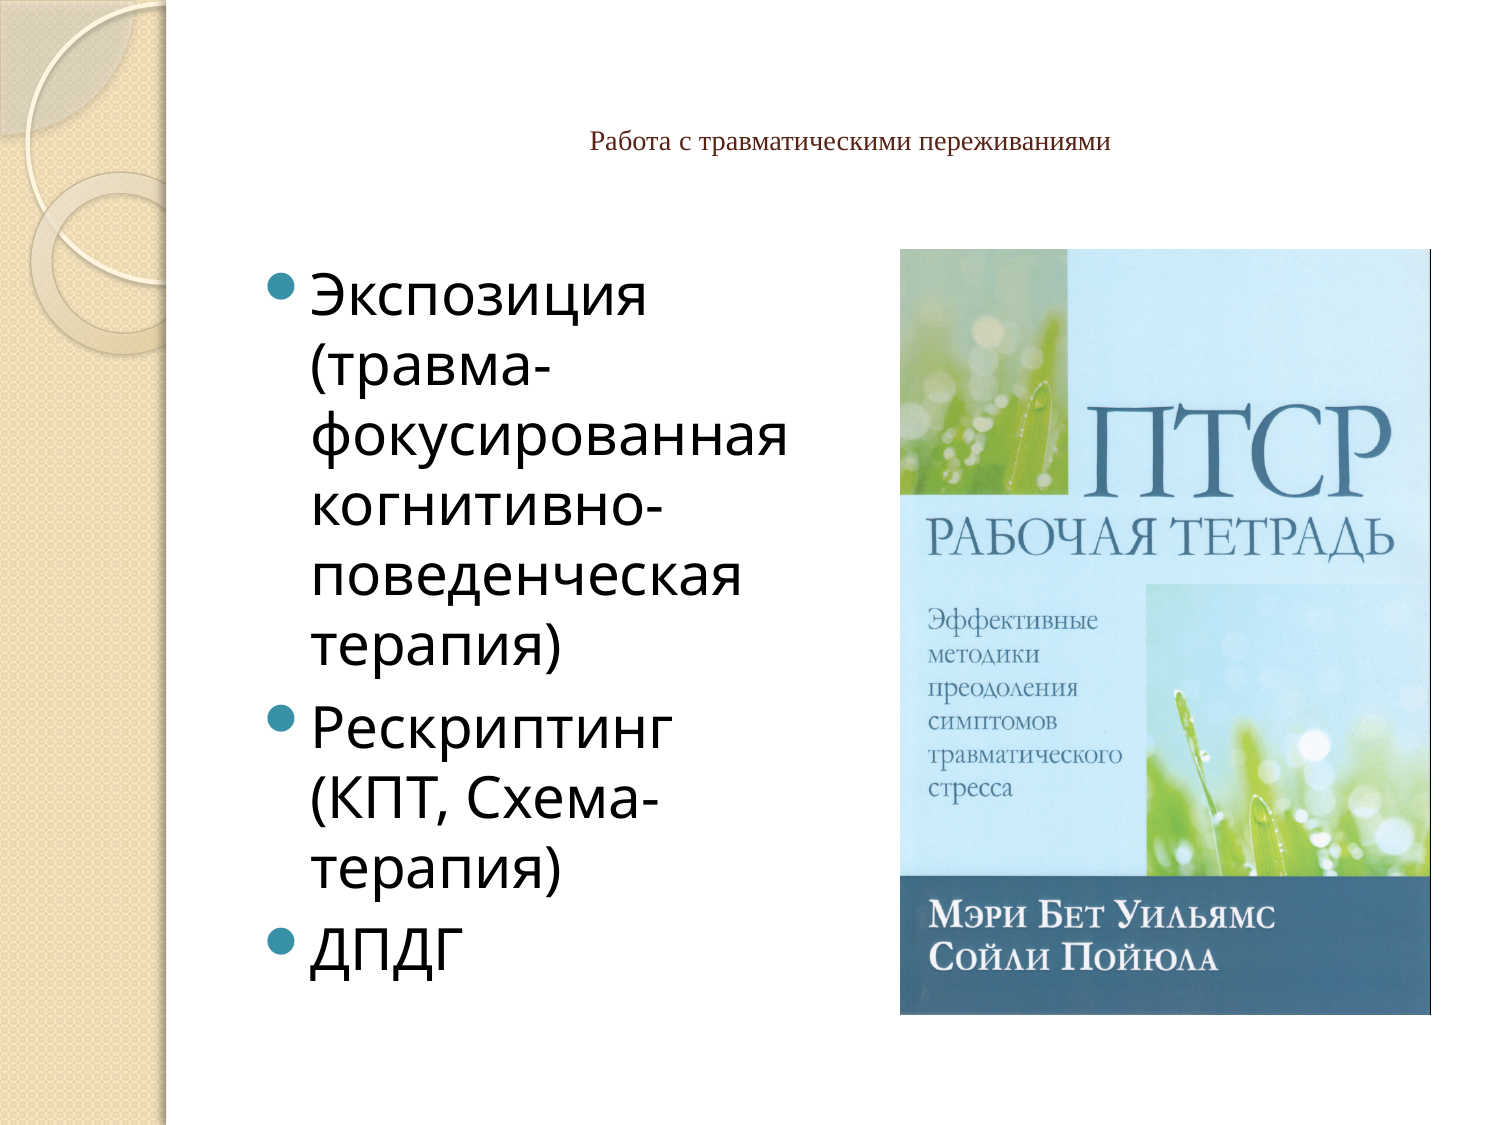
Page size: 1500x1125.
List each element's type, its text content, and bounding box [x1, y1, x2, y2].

title Работа с травматическими переживаниями [235, 45, 1466, 233]
list Экспозиция (травма-фокусированная когнитивно-поведенческая терапия) Рескриптинг (КПТ, Схема-терапия) ДПДГ [235, 249, 836, 1015]
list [900, 249, 1431, 1016]
